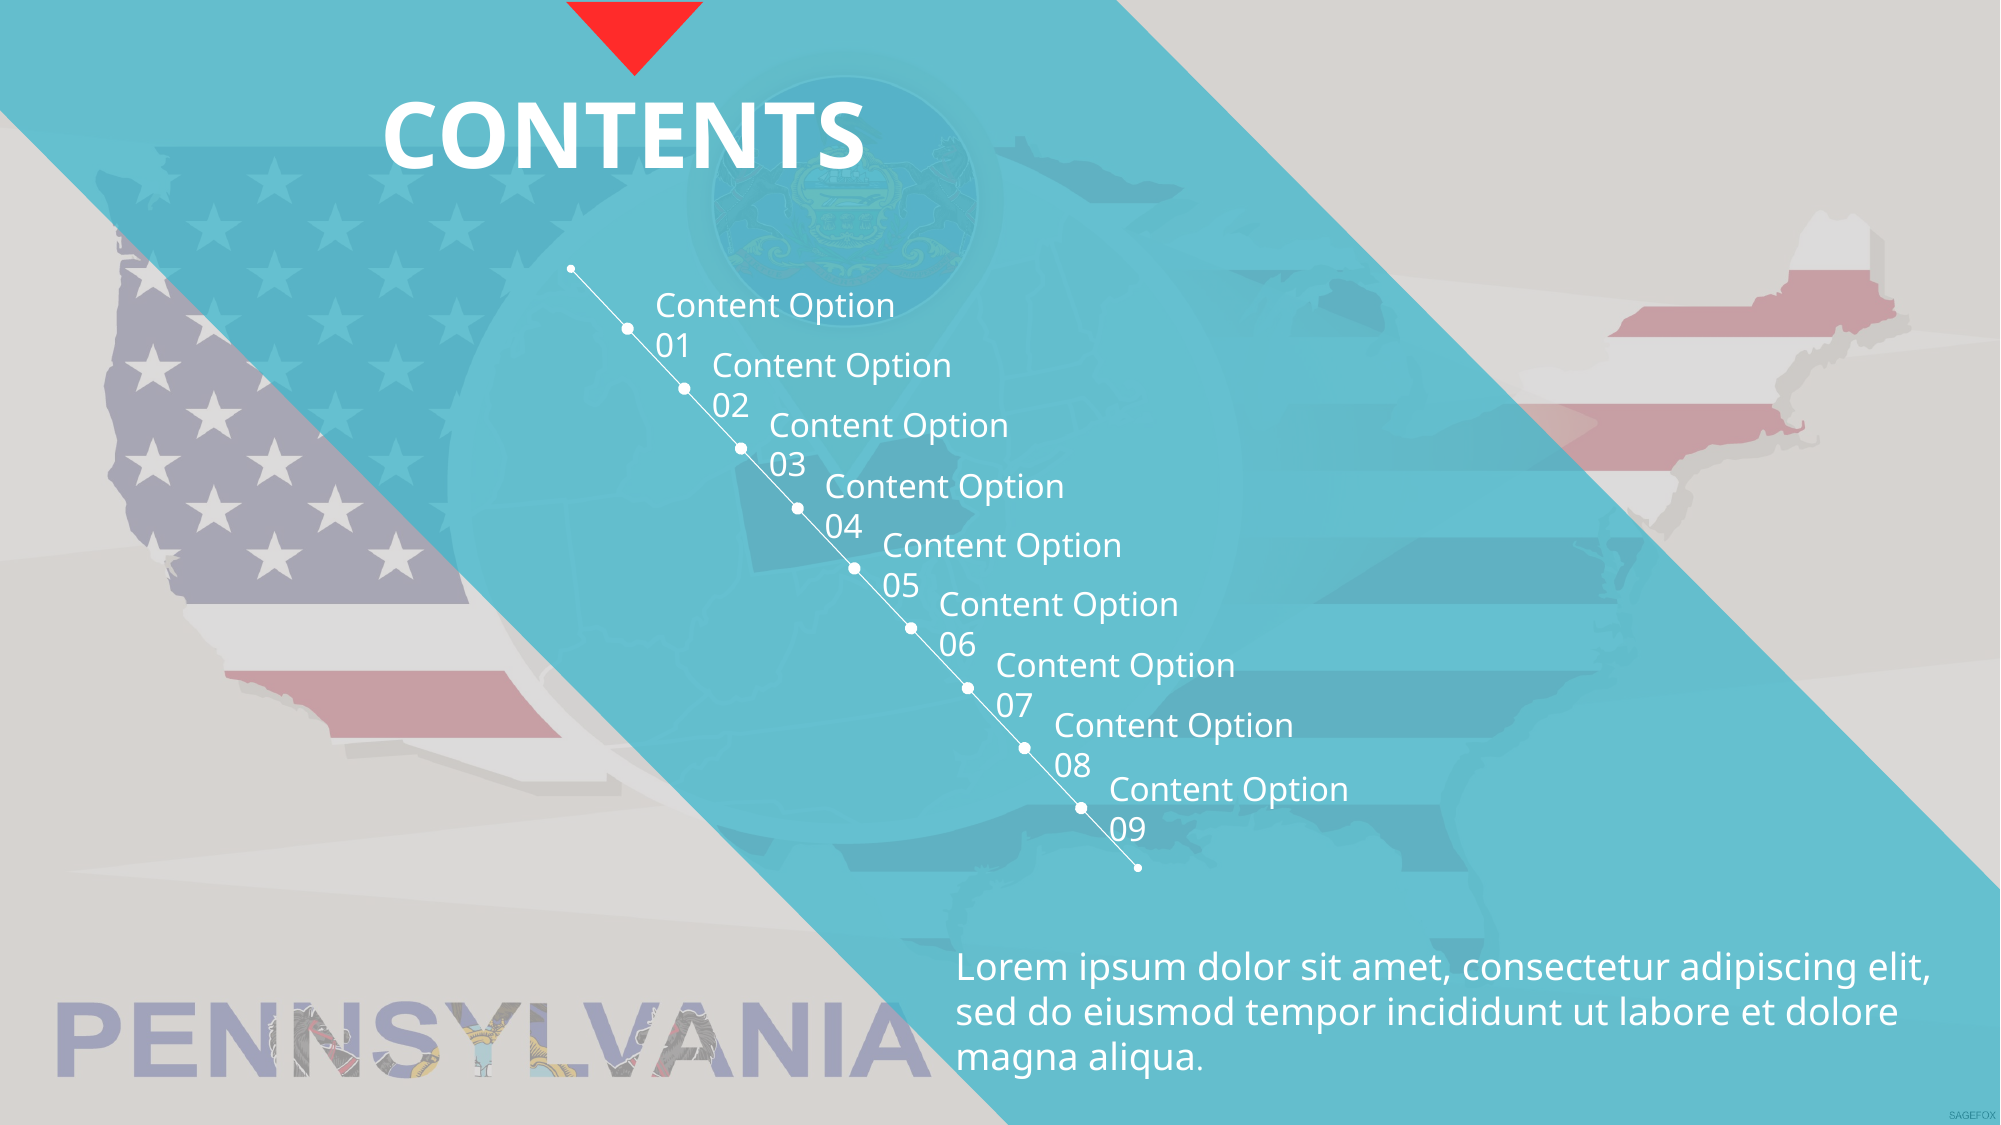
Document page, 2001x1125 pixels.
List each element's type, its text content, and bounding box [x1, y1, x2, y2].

text_box Content Option 02 [697, 336, 998, 432]
text_box Content Option 07 [980, 636, 1281, 732]
text_box Content Option 09 [1093, 761, 1394, 856]
text_box Content Option 01 [640, 277, 941, 372]
text_box Content Option 05 [867, 517, 1168, 612]
text_box Content Option 08 [1038, 696, 1339, 792]
text_box CONTENTS [324, 69, 924, 194]
text_box [563, 0, 706, 78]
text_box Content Option 04 [809, 458, 1110, 553]
text_box [967, 1085, 2000, 1125]
text_box Content Option 06 [924, 576, 1224, 671]
text_box Lorem ipsum dolor sit amet, consectetur adipiscing elit, sed do eiusmod tempor incididunt ut labore et dolore magna aliqua. [940, 935, 2000, 1085]
text_box [0, 0, 2000, 1058]
text_box Content Option 03 [753, 396, 1054, 491]
